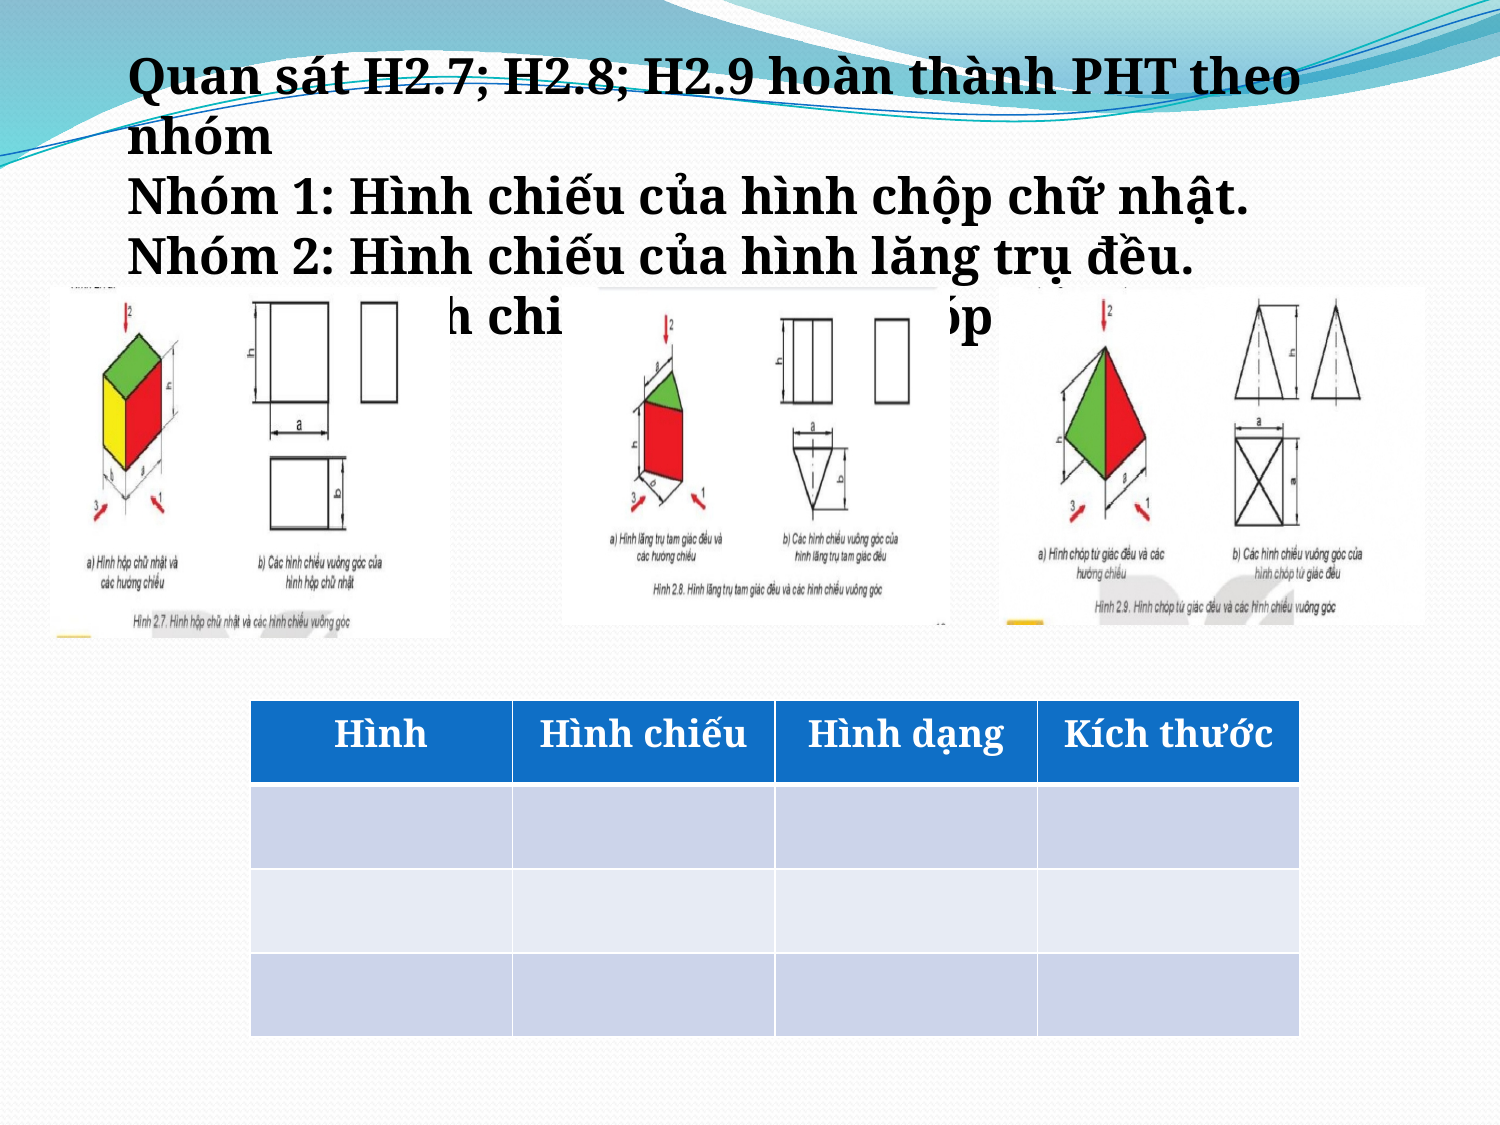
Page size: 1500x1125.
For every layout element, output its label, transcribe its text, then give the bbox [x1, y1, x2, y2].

table_header Hình dạng [776, 701, 1037, 782]
table_cell [1038, 787, 1299, 868]
table_cell [555, 288, 562, 353]
table_cell [776, 954, 1037, 1036]
picture [999, 287, 1426, 626]
table_header Hình [251, 701, 512, 782]
table_header Hình chiếu [513, 701, 774, 782]
table_cell [992, 288, 999, 353]
table_cell [251, 787, 512, 868]
table_cell [251, 954, 512, 1036]
picture [49, 287, 451, 638]
table_header Kích thước [1038, 701, 1299, 782]
table_cell [1038, 870, 1299, 952]
table_cell [513, 787, 774, 868]
table_cell [513, 870, 774, 952]
table_cell [776, 787, 1037, 868]
table_cell [251, 870, 512, 952]
picture [562, 287, 951, 626]
table_cell [1038, 954, 1299, 1036]
table_cell [513, 954, 774, 1036]
table_cell [451, 288, 458, 353]
table_cell [951, 289, 957, 353]
text_box Quan sát H2.7; H2.8; H2.9 hoàn thành PHT theo nhóm Nhóm 1: Hình chiếu của hình chộp chữ nhật. Nhóm 2: Hình chiếu của hình lăng trụ đều. Nhóm 3: Hình chiếu của hình chóp đều. [112, 37, 1413, 353]
table_cell [776, 870, 1037, 952]
